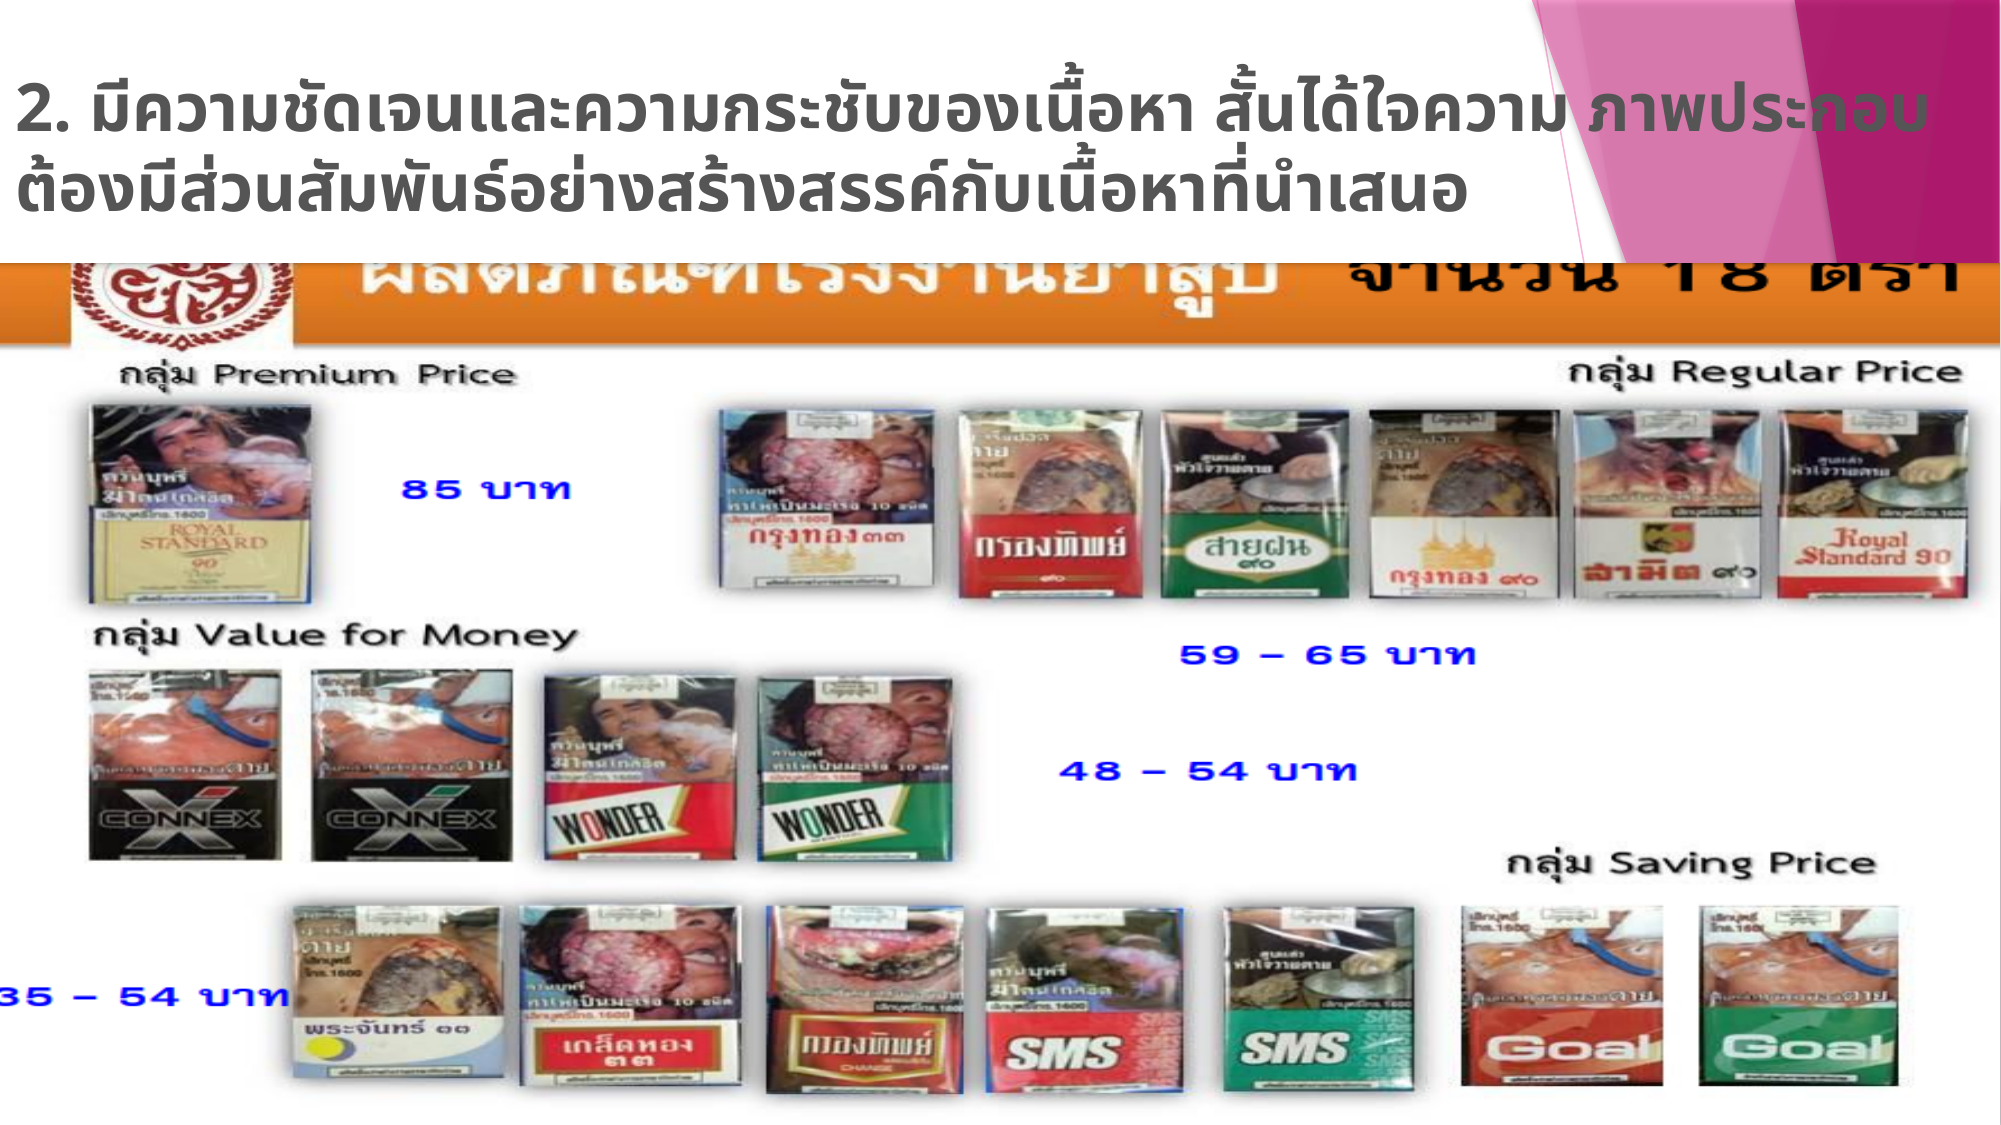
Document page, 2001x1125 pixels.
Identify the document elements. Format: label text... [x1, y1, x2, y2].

list 2. มีความชัดเจนและความกระชับของเนื้อหา สั้นได้ใจความ ภาพประกอบต้องมีส่วนสัมพันธ์อย่างสร้างสรรค์กับเนื้อหาที่นำเสนอ [0, 57, 2000, 262]
picture [0, 262, 2000, 1125]
